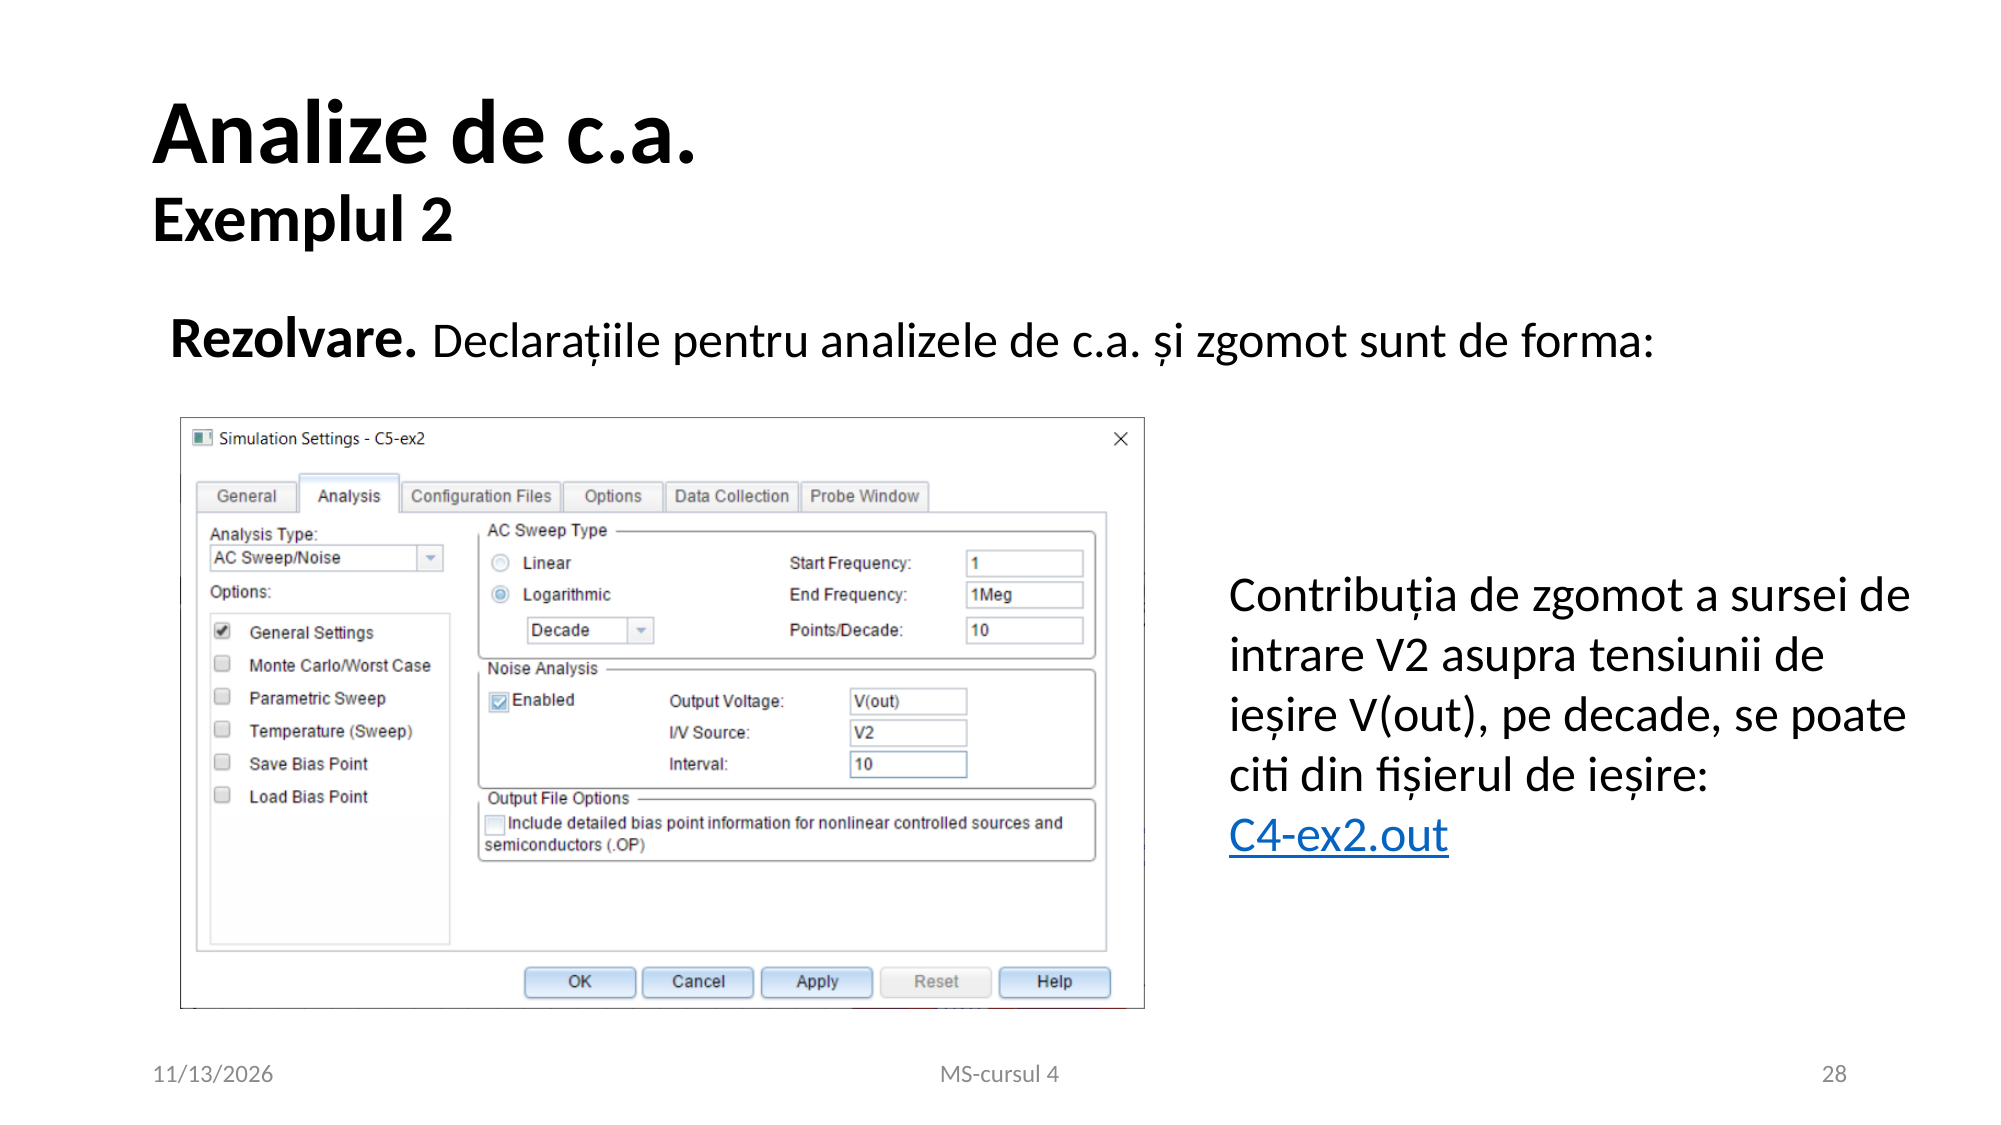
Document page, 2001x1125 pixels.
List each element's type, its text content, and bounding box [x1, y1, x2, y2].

text_box Contribuția de zgomot a sursei de intrare V2 asupra tensiunii de ieşire V(out), pe decade, se poate citi din fişierul de ieşire: C4-ex2.out [1214, 553, 1936, 869]
list Rezolvare. Declarațiile pentru analizele de c.a. şi zgomot sunt de forma: [137, 299, 1863, 1014]
footer MS-cursul 4 [662, 1042, 1338, 1103]
slide_number 28 [1412, 1042, 1863, 1103]
title Analize de c.a. Exemplul 2 [137, 61, 1863, 279]
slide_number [137, 1042, 588, 1103]
picture [180, 417, 1145, 1009]
